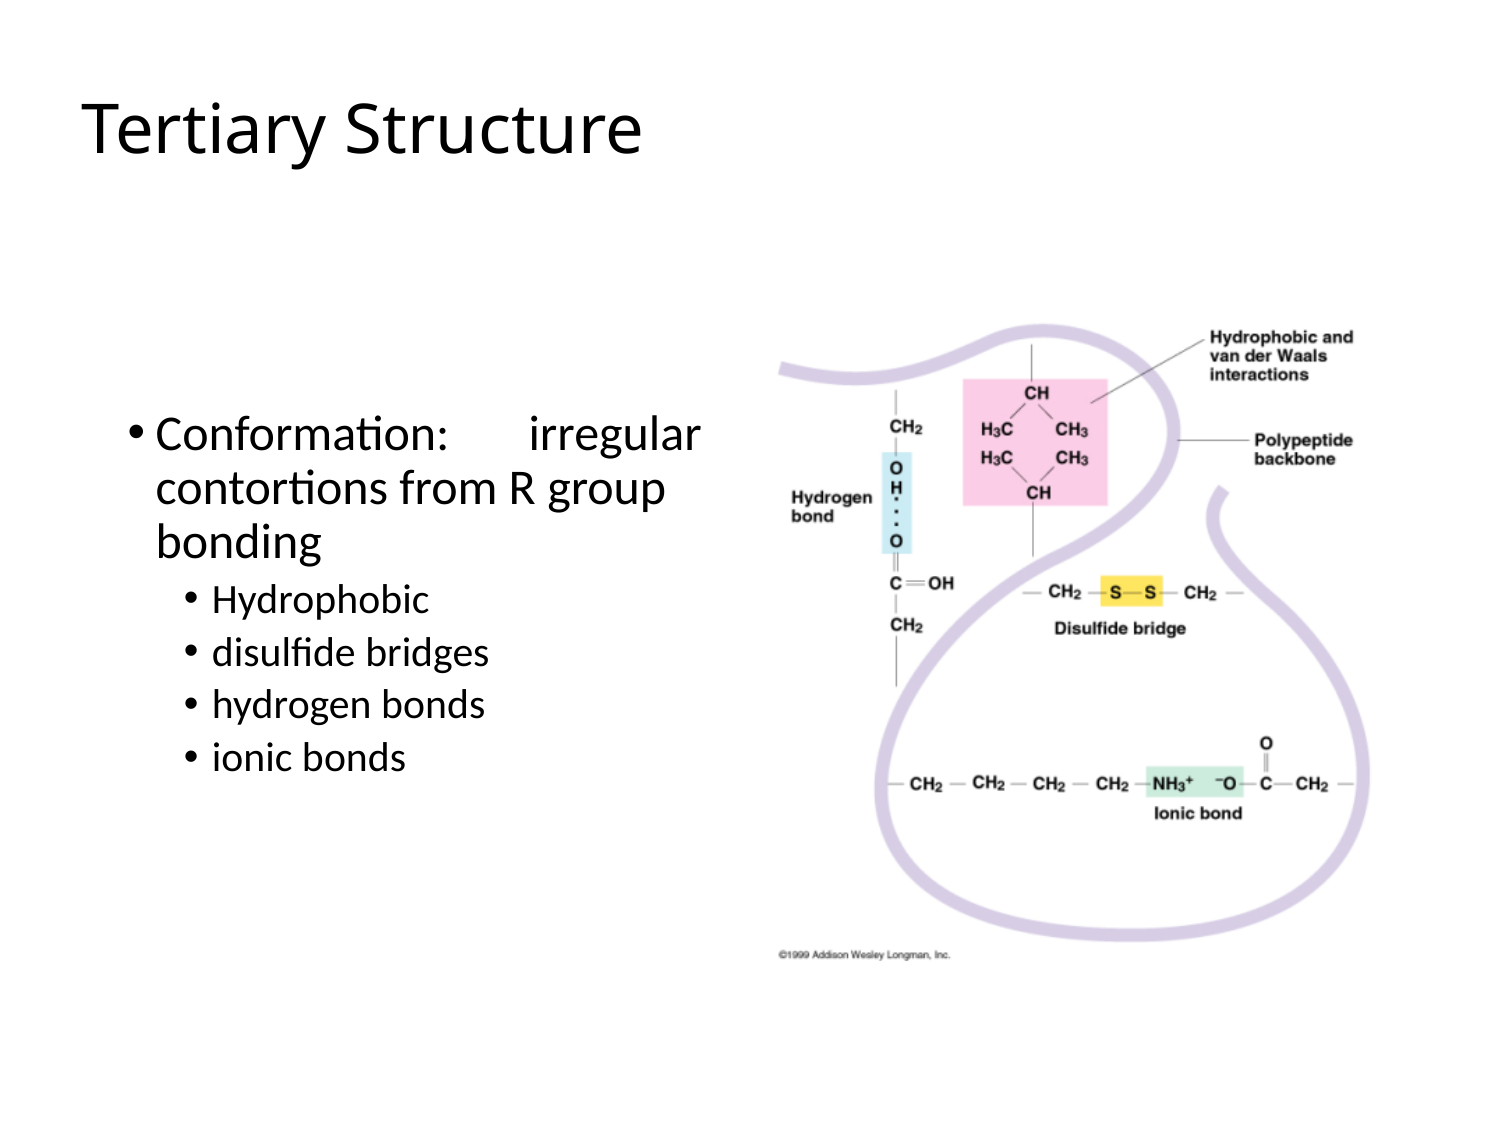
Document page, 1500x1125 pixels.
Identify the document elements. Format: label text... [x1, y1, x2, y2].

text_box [762, 306, 1388, 975]
list Conformation: irregular contortions from R group bonding Hydrophobic disulfide bridges hydrogen bonds ionic bonds [112, 399, 738, 979]
title Tertiary Structure [66, 37, 1342, 225]
